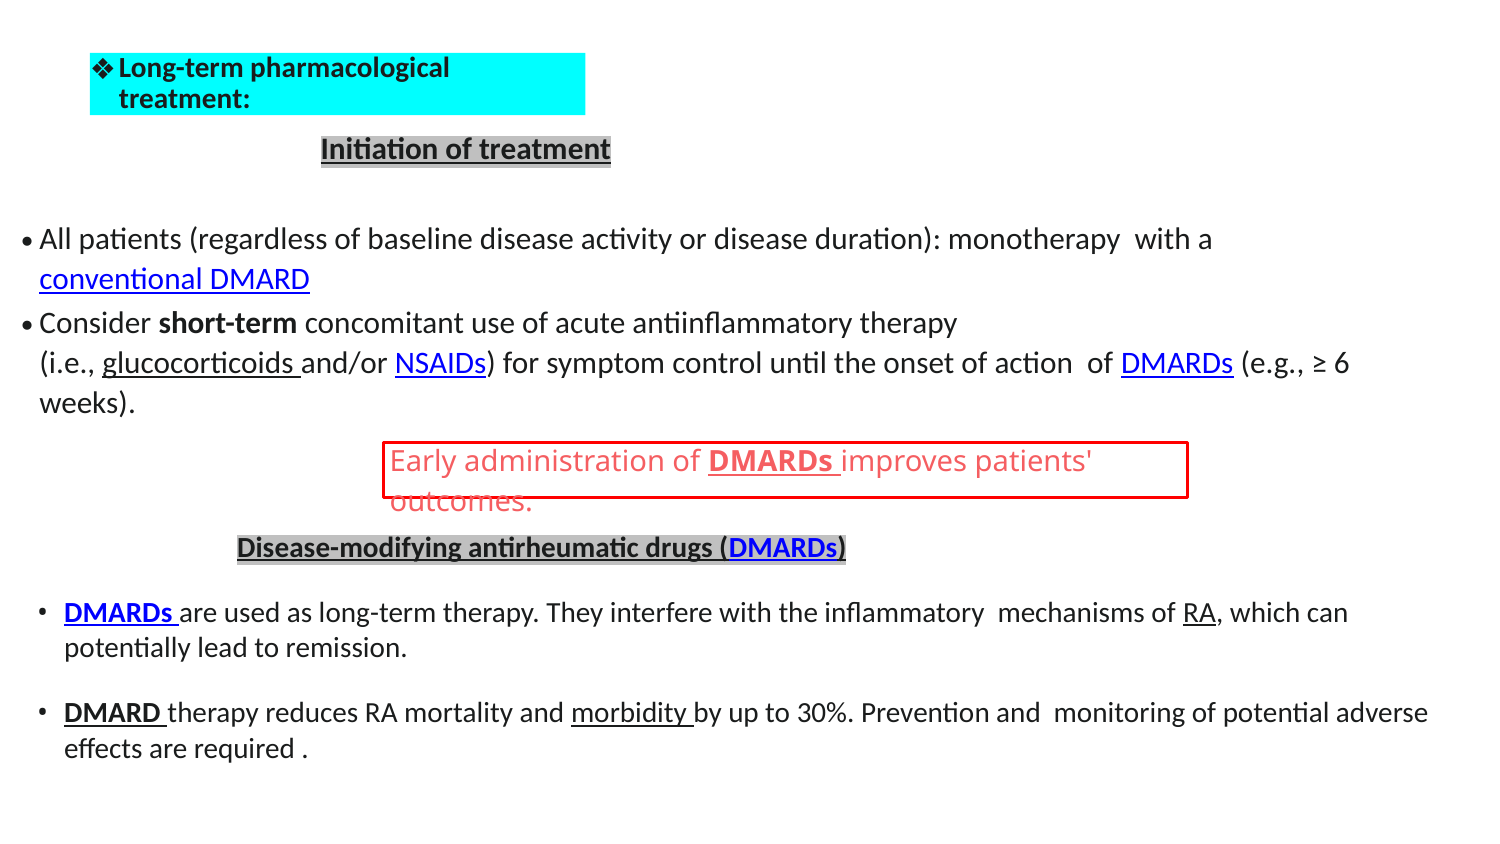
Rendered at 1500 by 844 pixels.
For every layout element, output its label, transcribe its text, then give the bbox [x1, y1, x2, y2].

text_box Early administration of DMARDs improves patients' outcomes. [383, 442, 1188, 498]
text_box Initiation of treatment All patients (regardless of baseline disease activity or disease duration): monotherapy with a conventional DMARD Consider short-term concomitant use of acute antiinflammatory therapy (i.e., glucocorticoids and/or NSAIDs) for symptom control until the onset of action of DMARDs (e.g., ≥ 6 weeks). [16, 120, 1484, 420]
text_box Disease-modifying antirheumatic drugs (DMARDs) DMARDs are used as long-term therapy. They interfere with the inflammatory mechanisms of RA, which can potentially lead to remission. DMARD therapy reduces RA mortality and morbidity by up to 30%. Prevention and monitoring of potential adverse effects are required . [35, 526, 1462, 764]
text_box Long-term pharmacological treatment: [89, 52, 586, 116]
